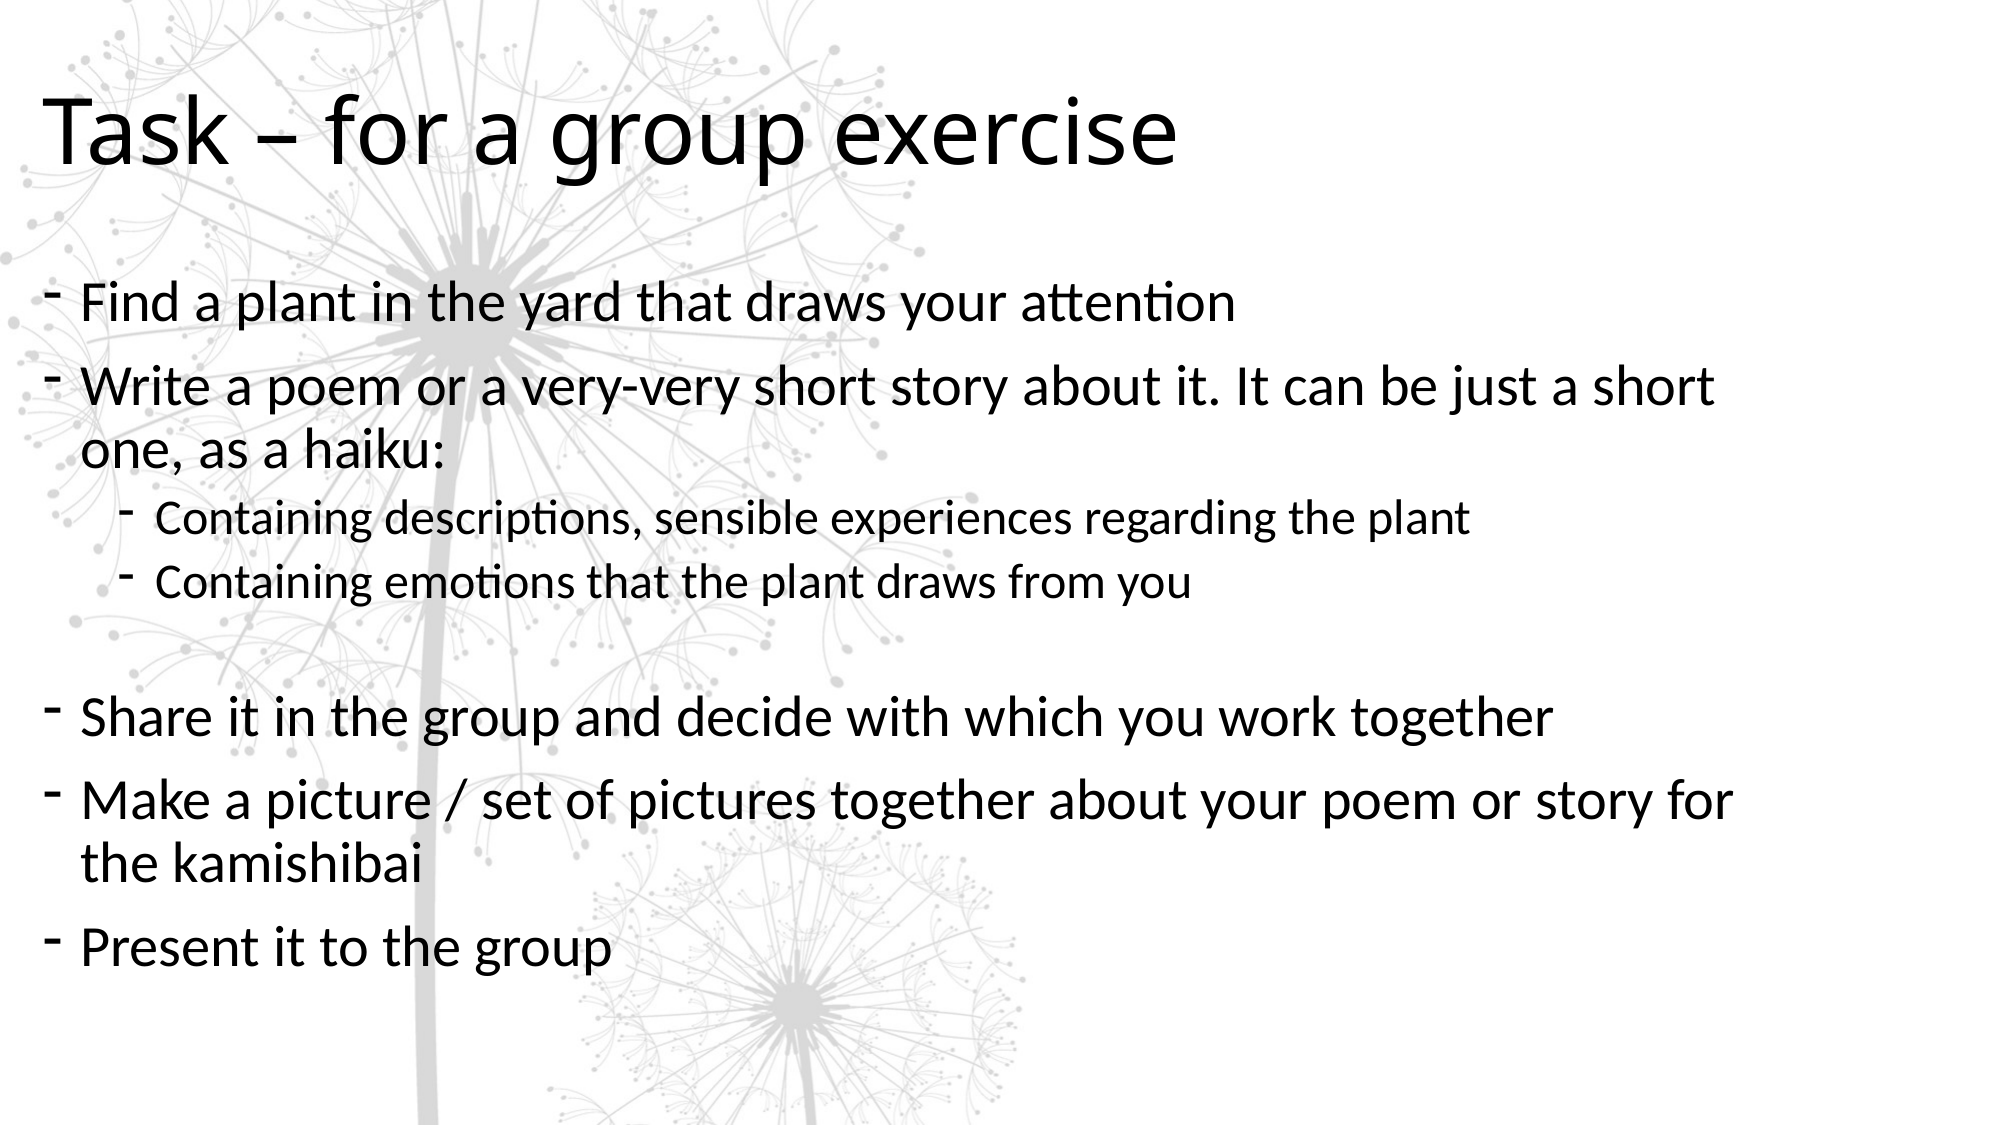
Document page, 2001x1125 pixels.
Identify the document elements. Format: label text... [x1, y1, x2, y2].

list Find a plant in the yard that draws your attention Write a poem or a very-very short story about it. It can be just a short one, as a haiku: Containing descriptions, sensible experiences regarding the plant Containing emotions that the plant draws from you Share it in the group and decide with which you work together Make a picture / set of pictures together about your poem or story for the kamishibai Present it to the group [27, 263, 1753, 954]
title Task – for a group exercise [27, 26, 1753, 244]
picture [0, 0, 2001, 1125]
